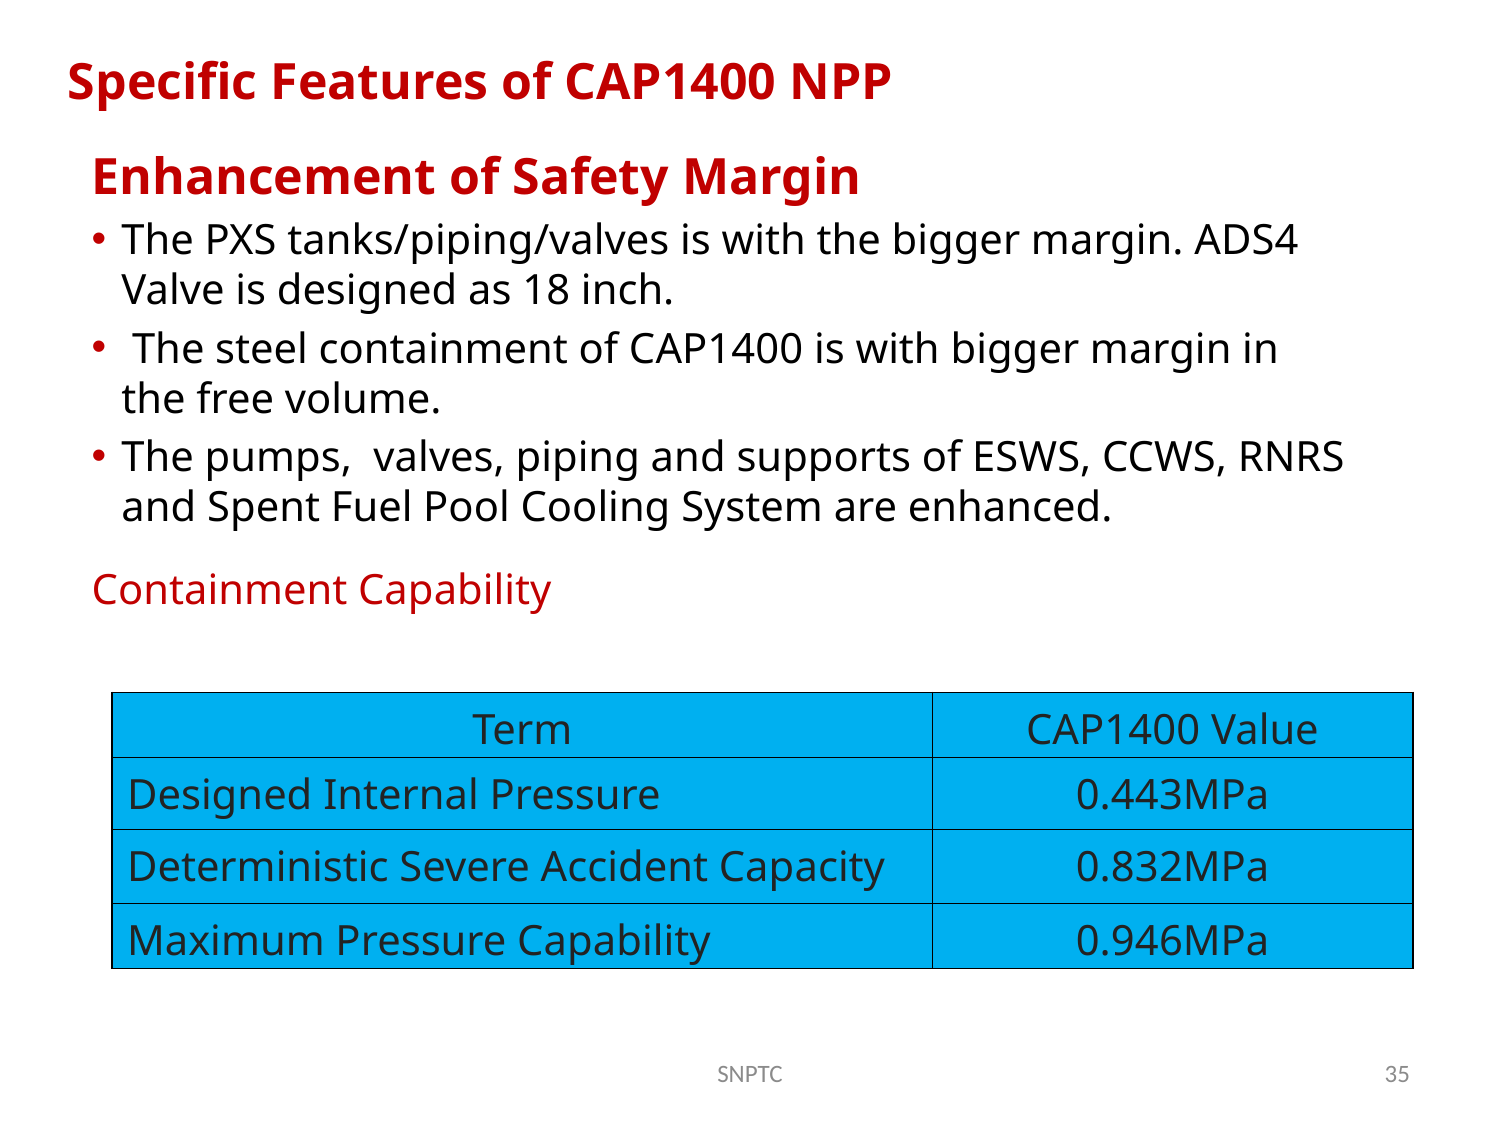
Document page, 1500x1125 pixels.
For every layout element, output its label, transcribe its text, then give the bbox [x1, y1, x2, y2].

slide_number 35 [1074, 1042, 1425, 1103]
footer SNPTC [512, 1042, 988, 1103]
table_cell Deterministic Severe Accident Capacity [113, 830, 932, 903]
table_cell 0.443MPa [933, 758, 1412, 829]
table_cell 0.946MPa [933, 904, 1412, 968]
list Enhancement of Safety Margin The PXS tanks/piping/valves is with the bigger margin. ADS4 Valve is designed as 18 inch. The steel containment of CAP1400 is with bigger margin in the free volume. The pumps, valves, piping and supports of ESWS, CCWS, RNRS and Spent Fuel Pool Cooling System are enhanced. Containment Capability [76, 137, 1365, 716]
table_header Term [113, 693, 932, 757]
table_header CAP1400 Value [933, 693, 1412, 757]
table_cell Maximum Pressure Capability [113, 904, 932, 968]
text_box Specific Features of CAP1400 NPP [53, 42, 1430, 118]
table_cell 0.832MPa [933, 830, 1412, 903]
table_cell Designed Internal Pressure [113, 758, 932, 829]
